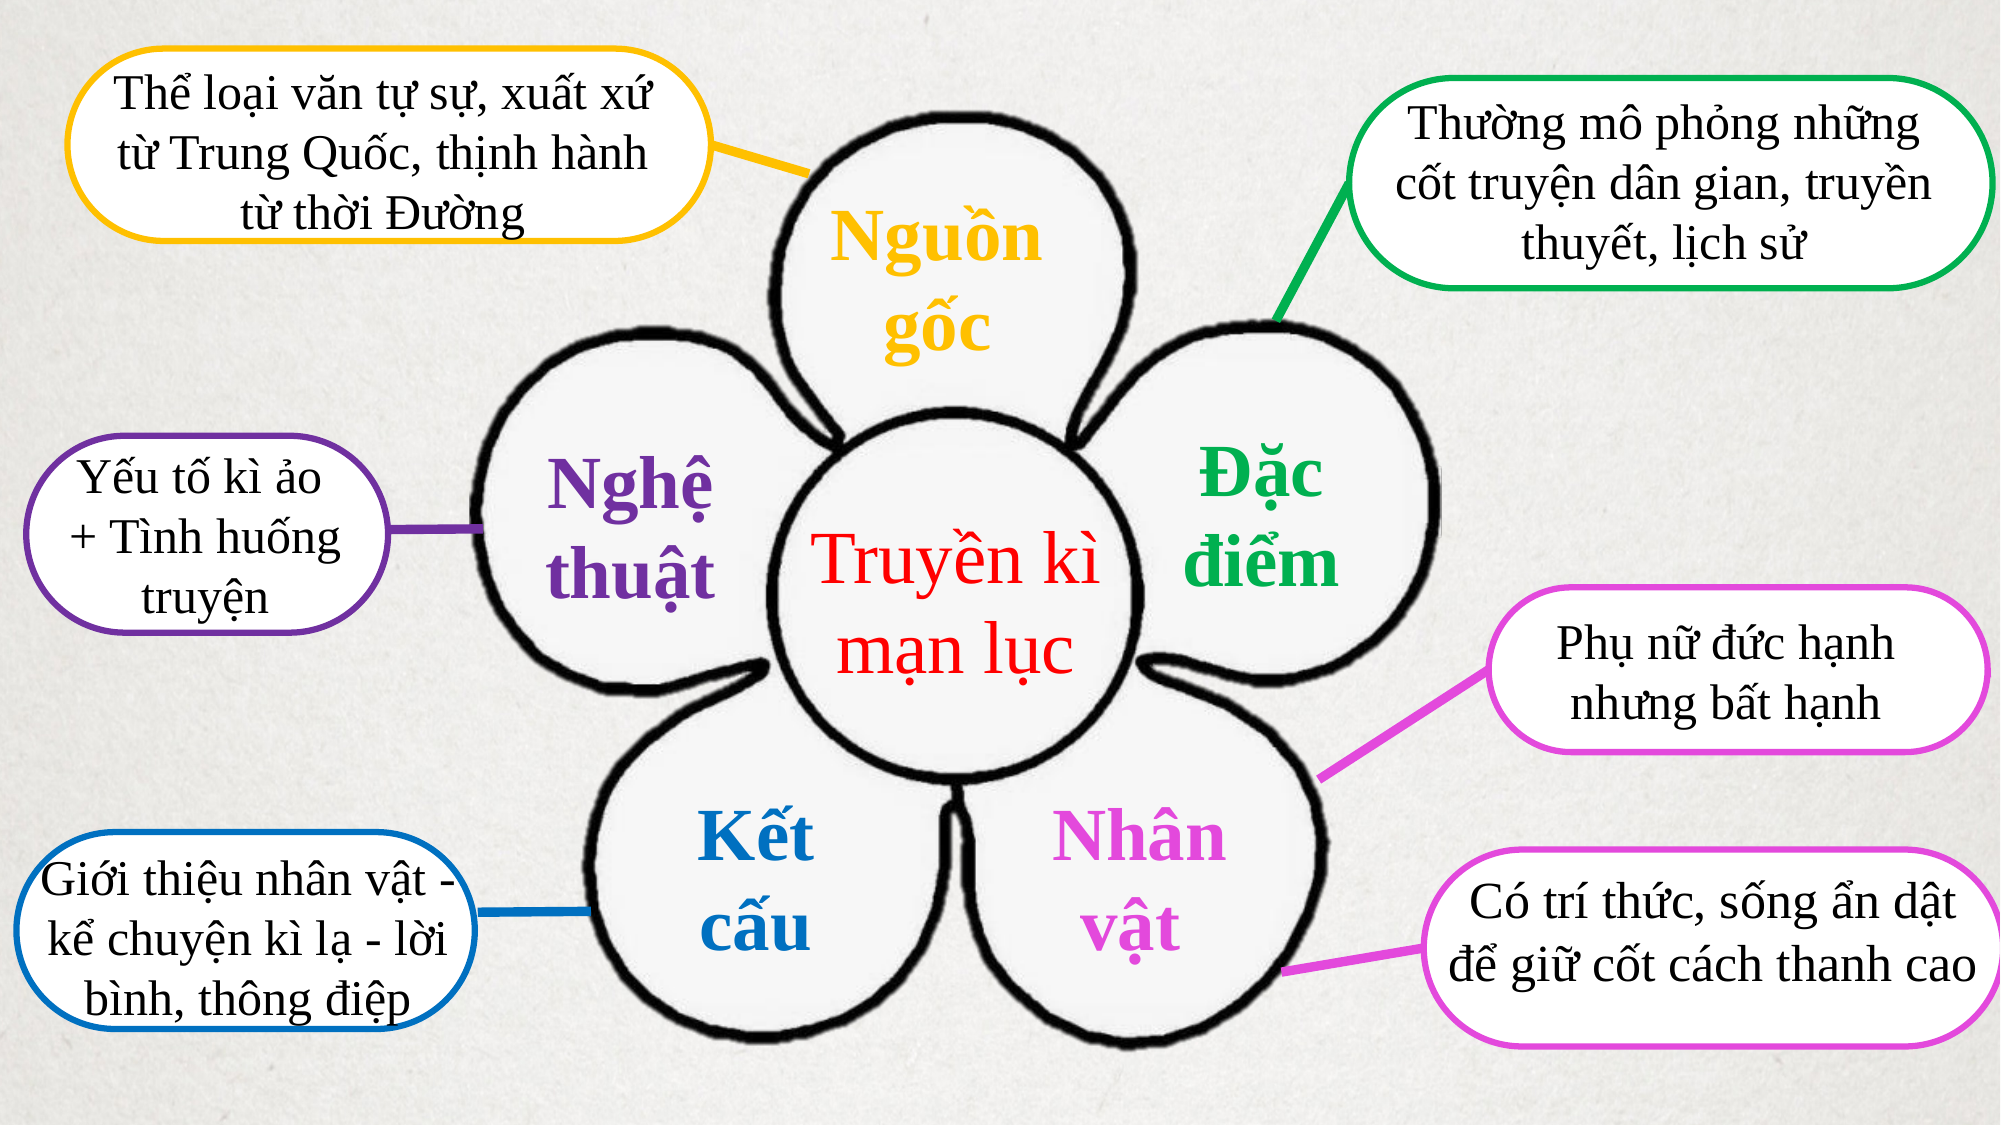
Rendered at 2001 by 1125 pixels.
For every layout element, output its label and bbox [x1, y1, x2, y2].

text_box [67, 48, 809, 249]
text_box [1318, 587, 1988, 780]
text_box [13, 435, 483, 633]
text_box [1275, 77, 1993, 321]
text_box [16, 832, 591, 1036]
picture [1479, 0, 2001, 1125]
text_box [430, 0, 1479, 1125]
text_box [1281, 849, 2000, 1047]
picture [0, 0, 430, 1125]
